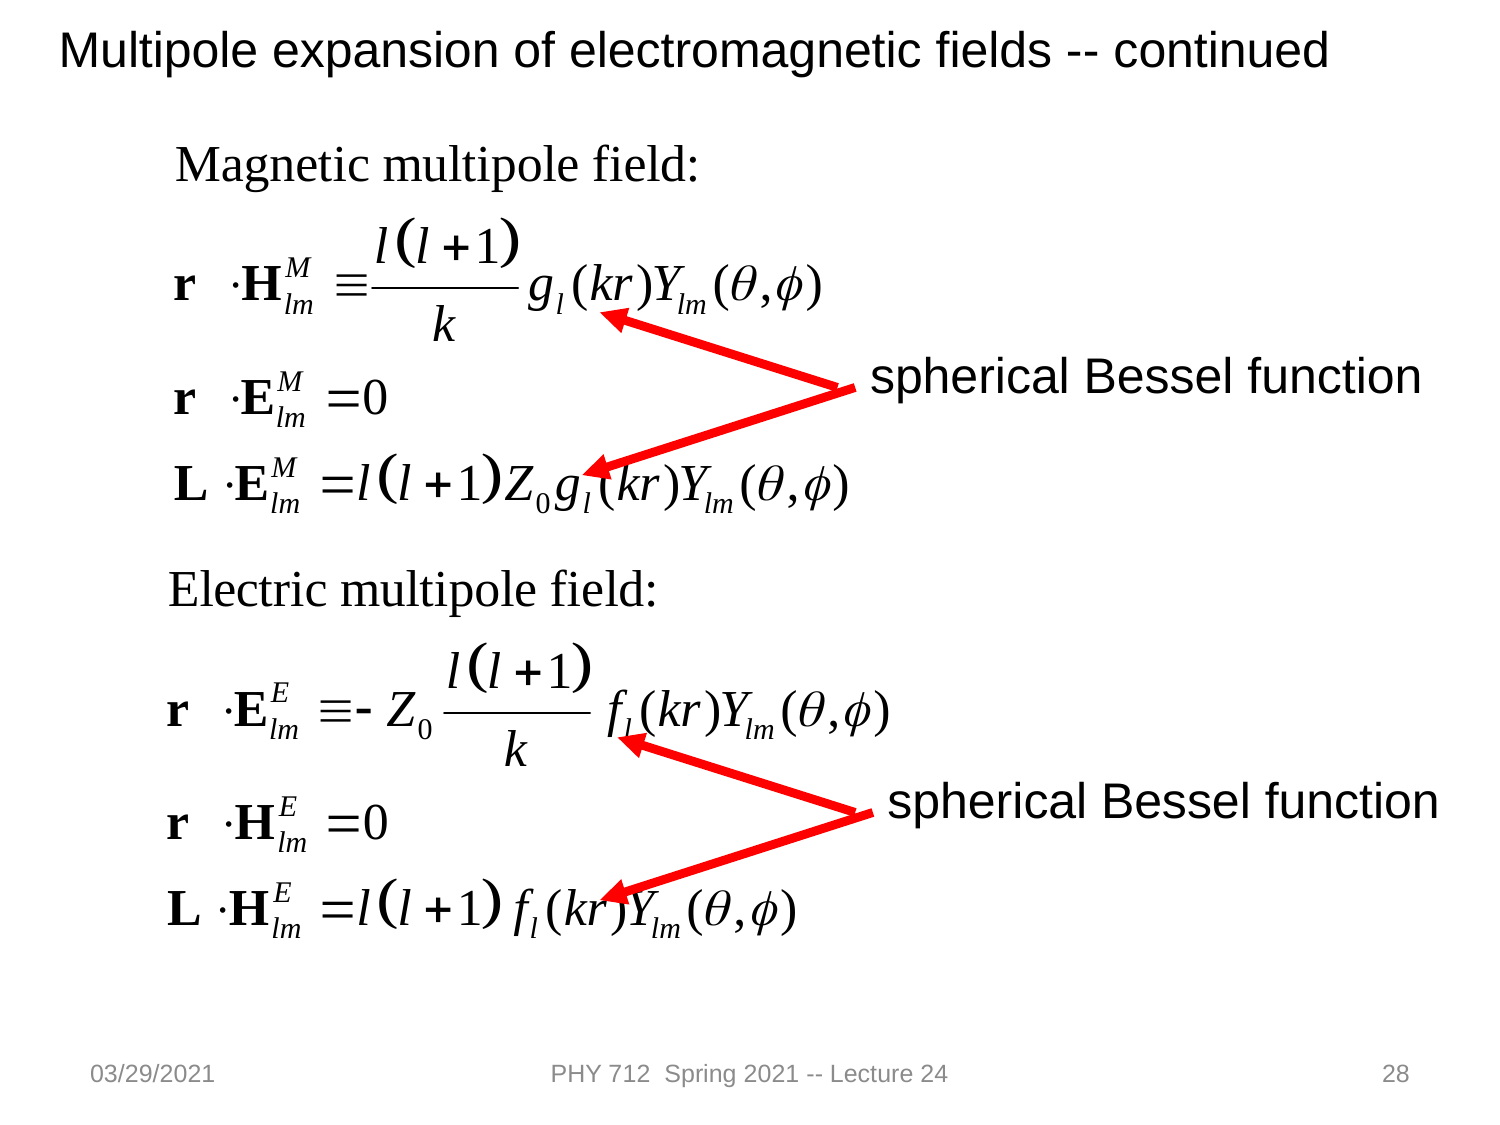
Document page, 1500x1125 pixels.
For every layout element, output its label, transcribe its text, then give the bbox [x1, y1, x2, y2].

footer PHY 712 Spring 2021 -- Lecture 24 [512, 1042, 988, 1103]
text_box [617, 737, 856, 810]
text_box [162, 562, 898, 952]
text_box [582, 387, 856, 476]
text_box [599, 312, 838, 385]
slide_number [75, 1042, 425, 1103]
text_box Multipole expansion of electromagnetic fields -- continued [43, 10, 1457, 86]
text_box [169, 137, 856, 527]
slide_number 28 [1074, 1042, 1425, 1103]
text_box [599, 812, 874, 901]
text_box spherical Bessel function [860, 336, 1450, 411]
text_box spherical Bessel function [903, 761, 1468, 836]
